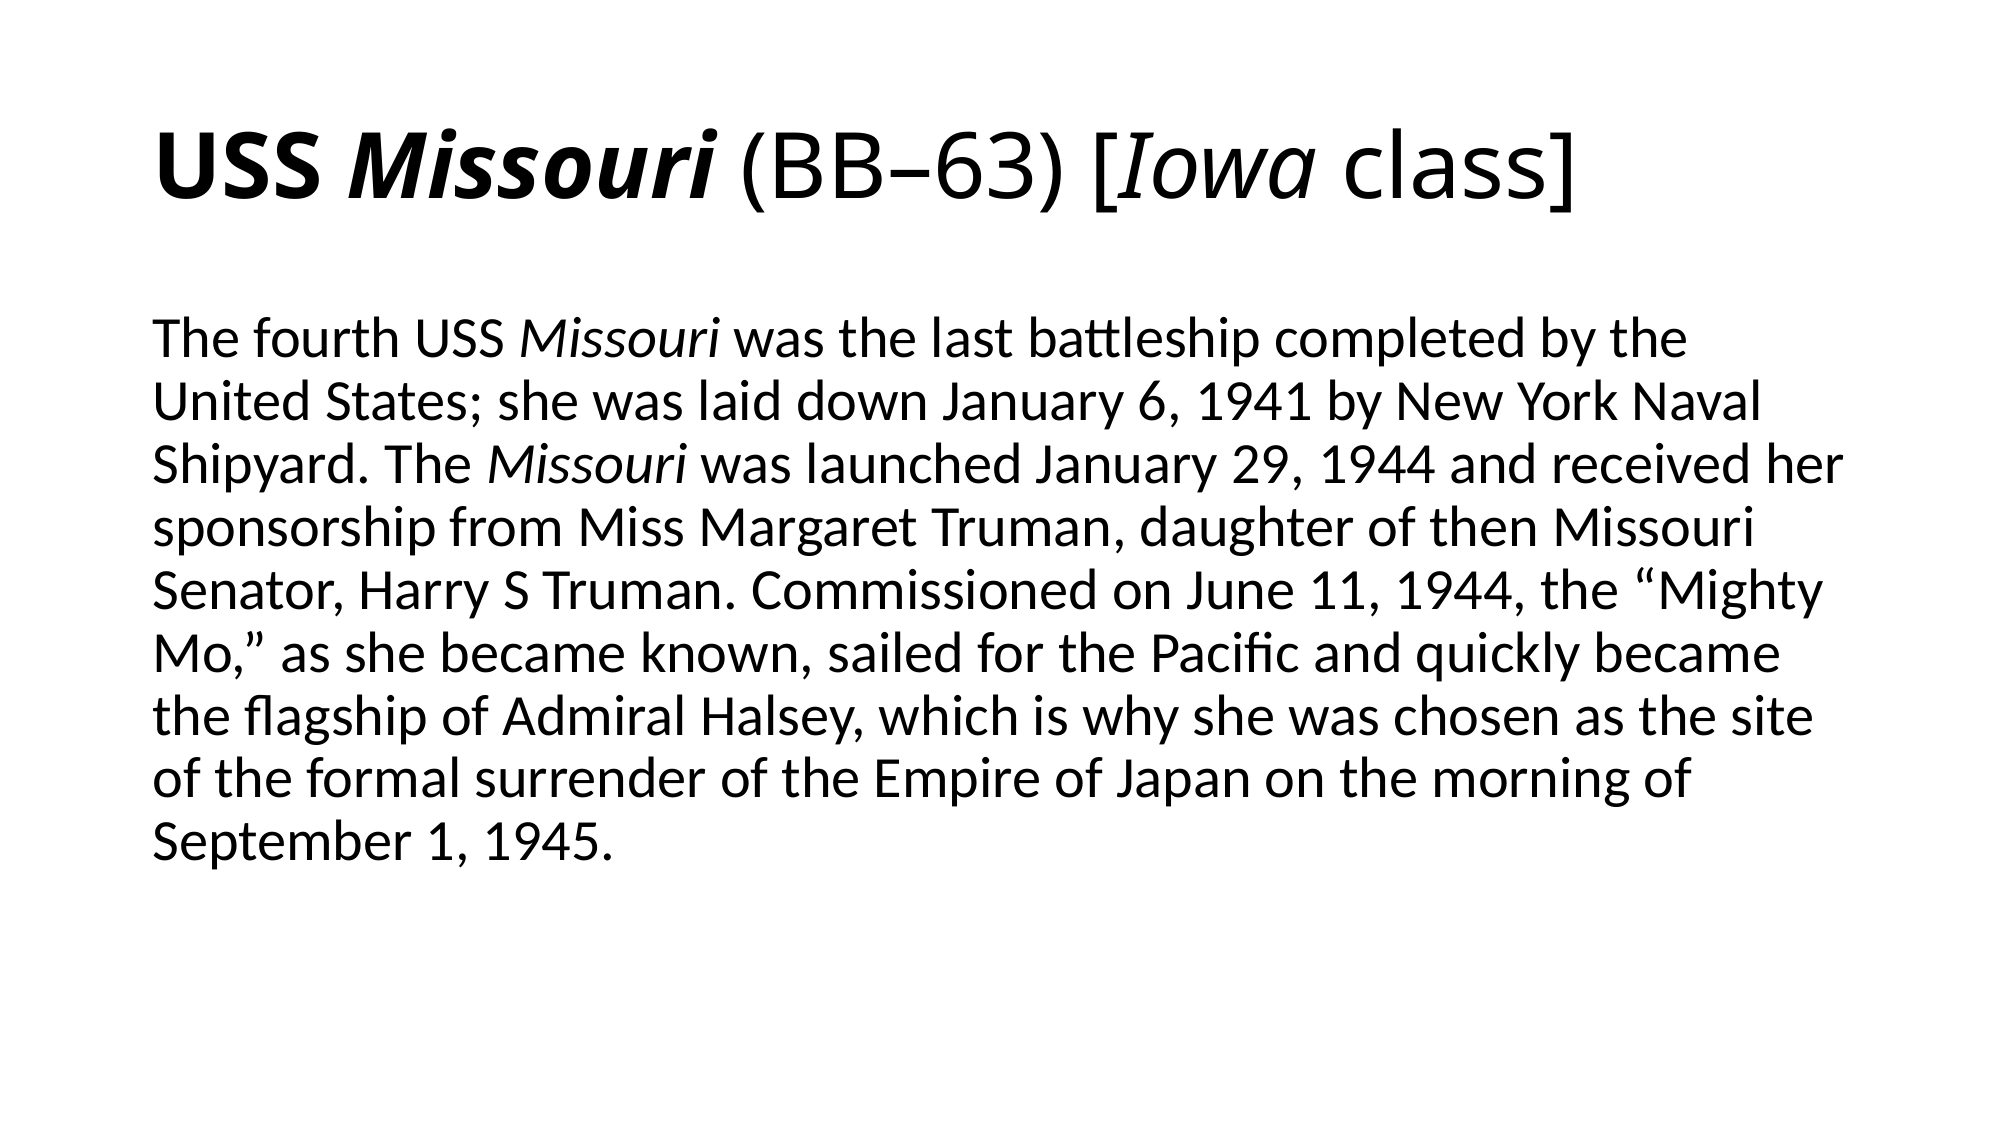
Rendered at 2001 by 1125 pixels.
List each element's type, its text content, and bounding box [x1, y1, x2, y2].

list The fourth USS Missouri was the last battleship completed by the United States; she was laid down January 6, 1941 by New York Naval Shipyard. The Missouri was launched January 29, 1944 and received her sponsorship from Miss Margaret Truman, daughter of then Missouri Senator, Harry S Truman. Commissioned on June 11, 1944, the “Mighty Mo,” as she became known, sailed for the Pacific and quickly became the flagship of Admiral Halsey, which is why she was chosen as the site of the formal surrender of the Empire of Japan on the morning of September 1, 1945. [137, 299, 1863, 1014]
title USS Missouri (BB–63) [Iowa class] [137, 59, 1863, 278]
